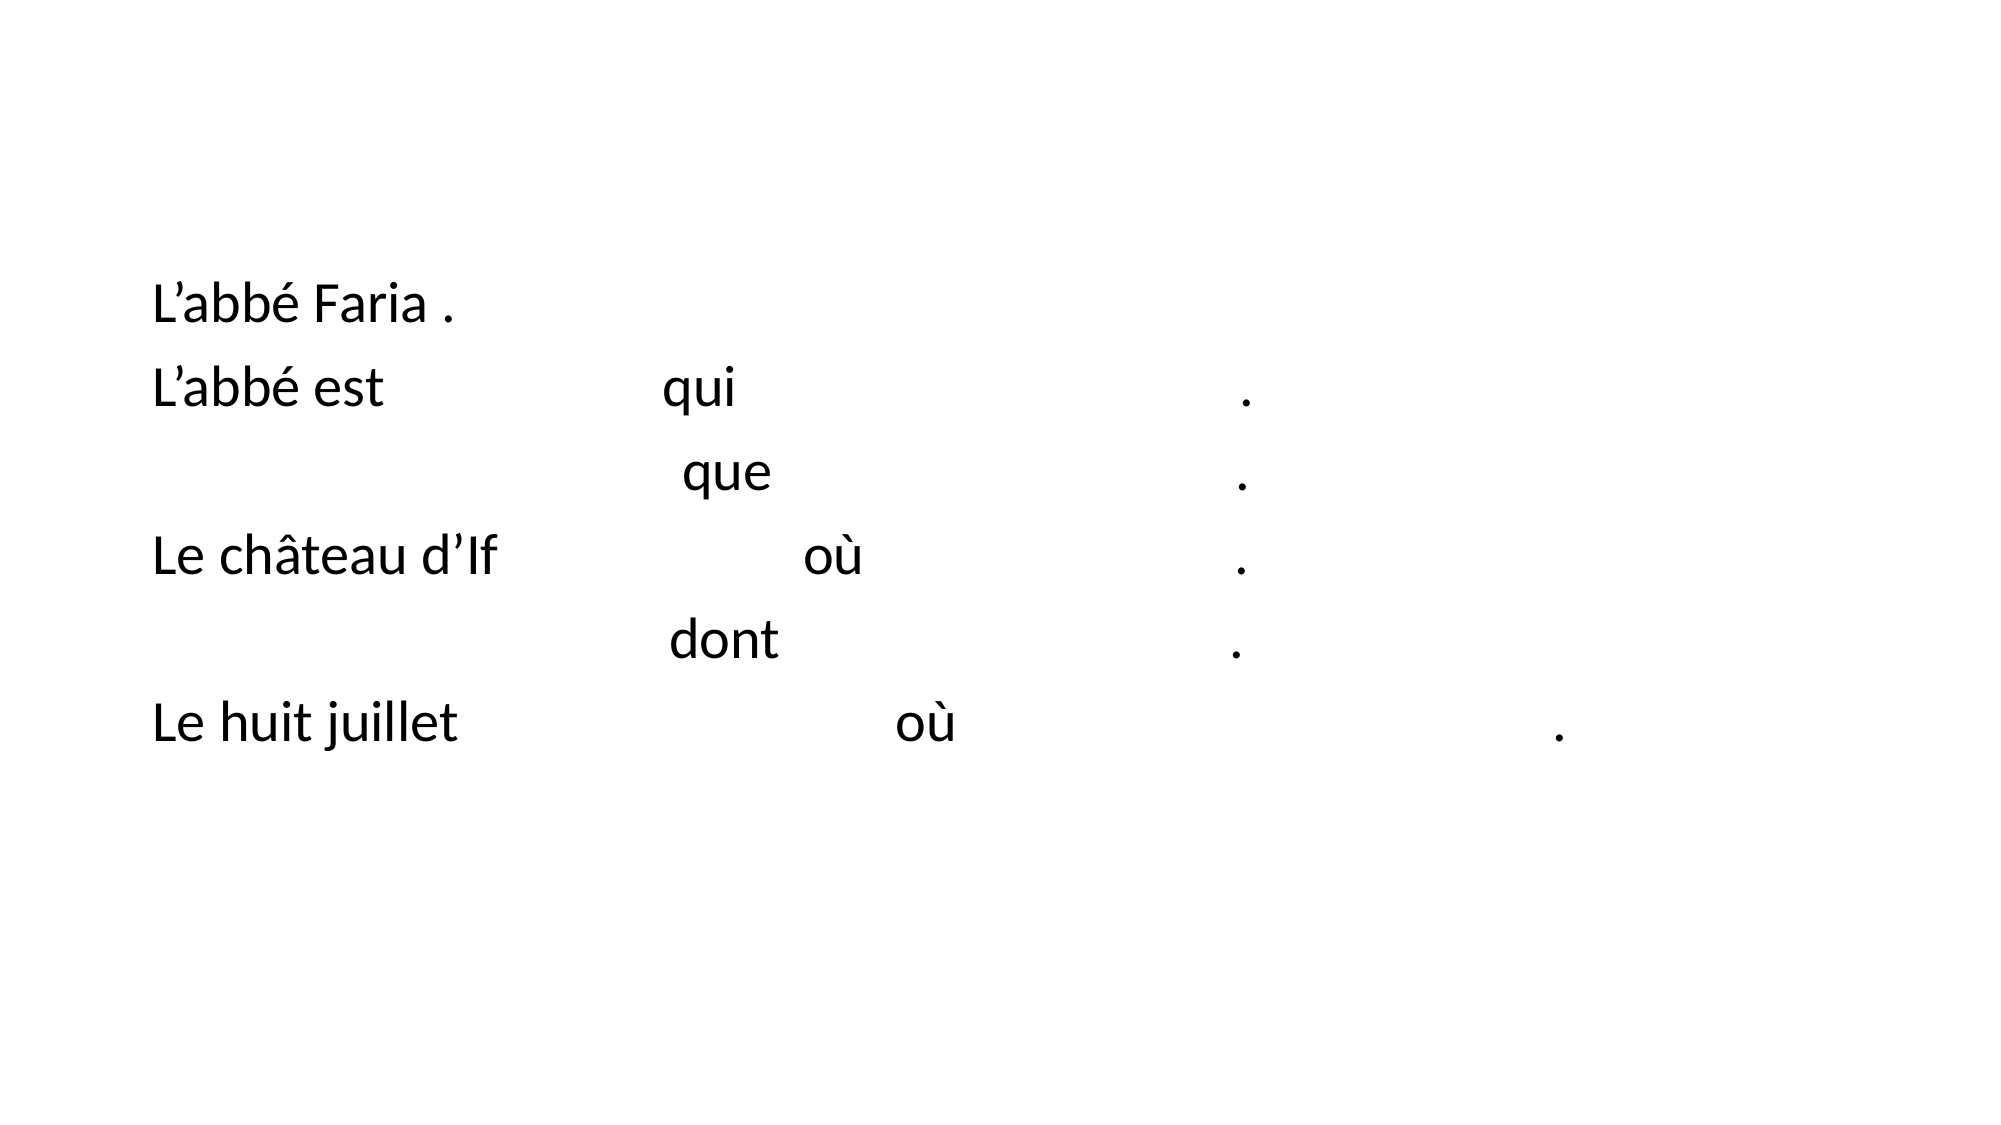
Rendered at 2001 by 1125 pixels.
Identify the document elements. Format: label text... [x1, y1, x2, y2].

list L’abbé Faria . L’abbé est qui . que . Le château d’If où . dont . Le huit juillet où . [137, 174, 1863, 1014]
